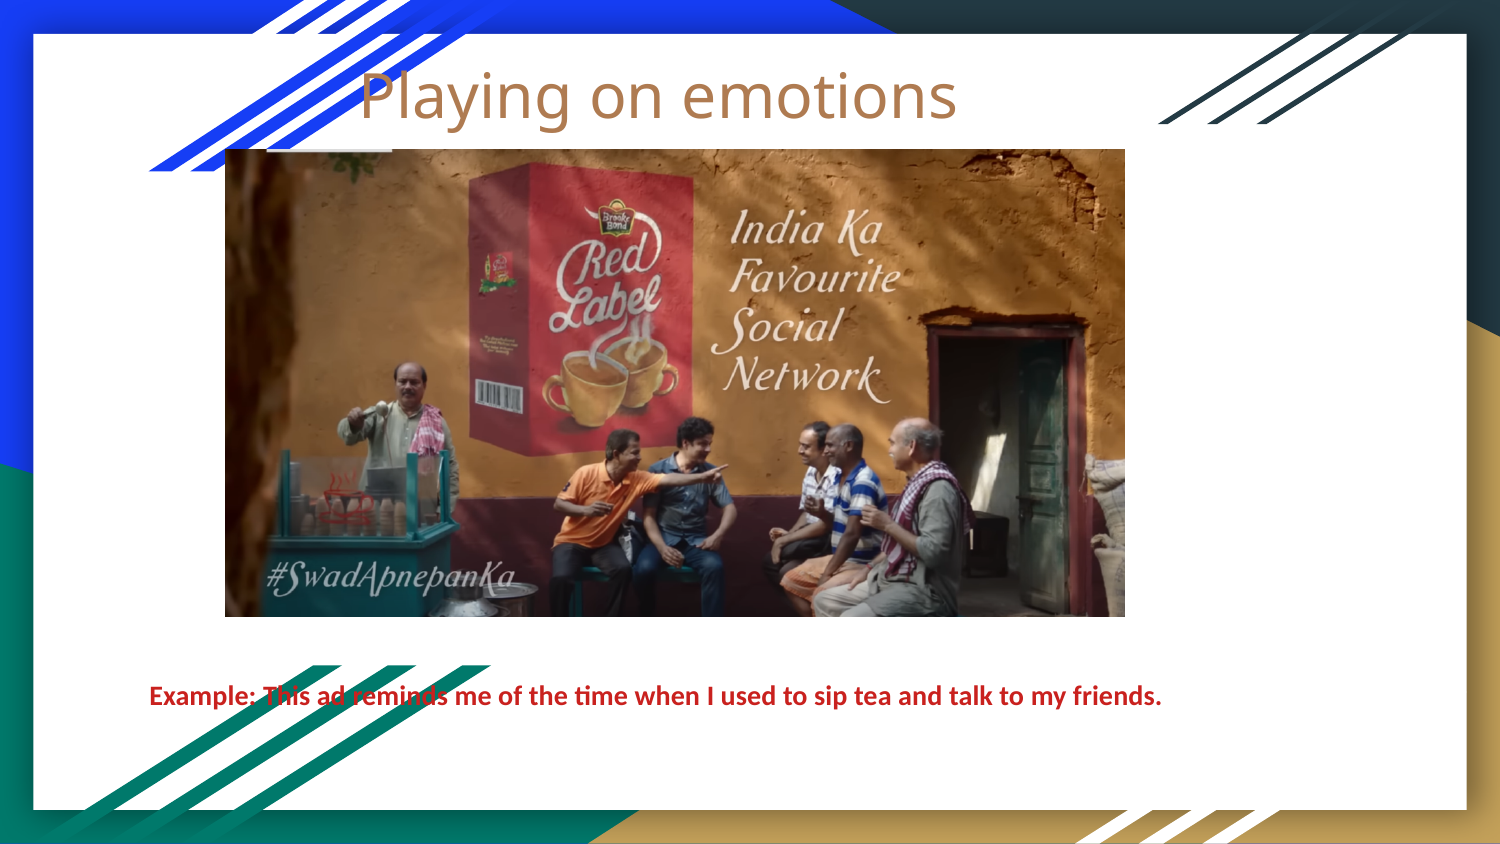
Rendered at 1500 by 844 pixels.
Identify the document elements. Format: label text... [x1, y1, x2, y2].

list Example: This ad reminds me of the time when I used to sip tea and talk to my friends. [134, 657, 1366, 750]
picture [225, 149, 1126, 617]
title Playing on emotions [343, 40, 1500, 150]
